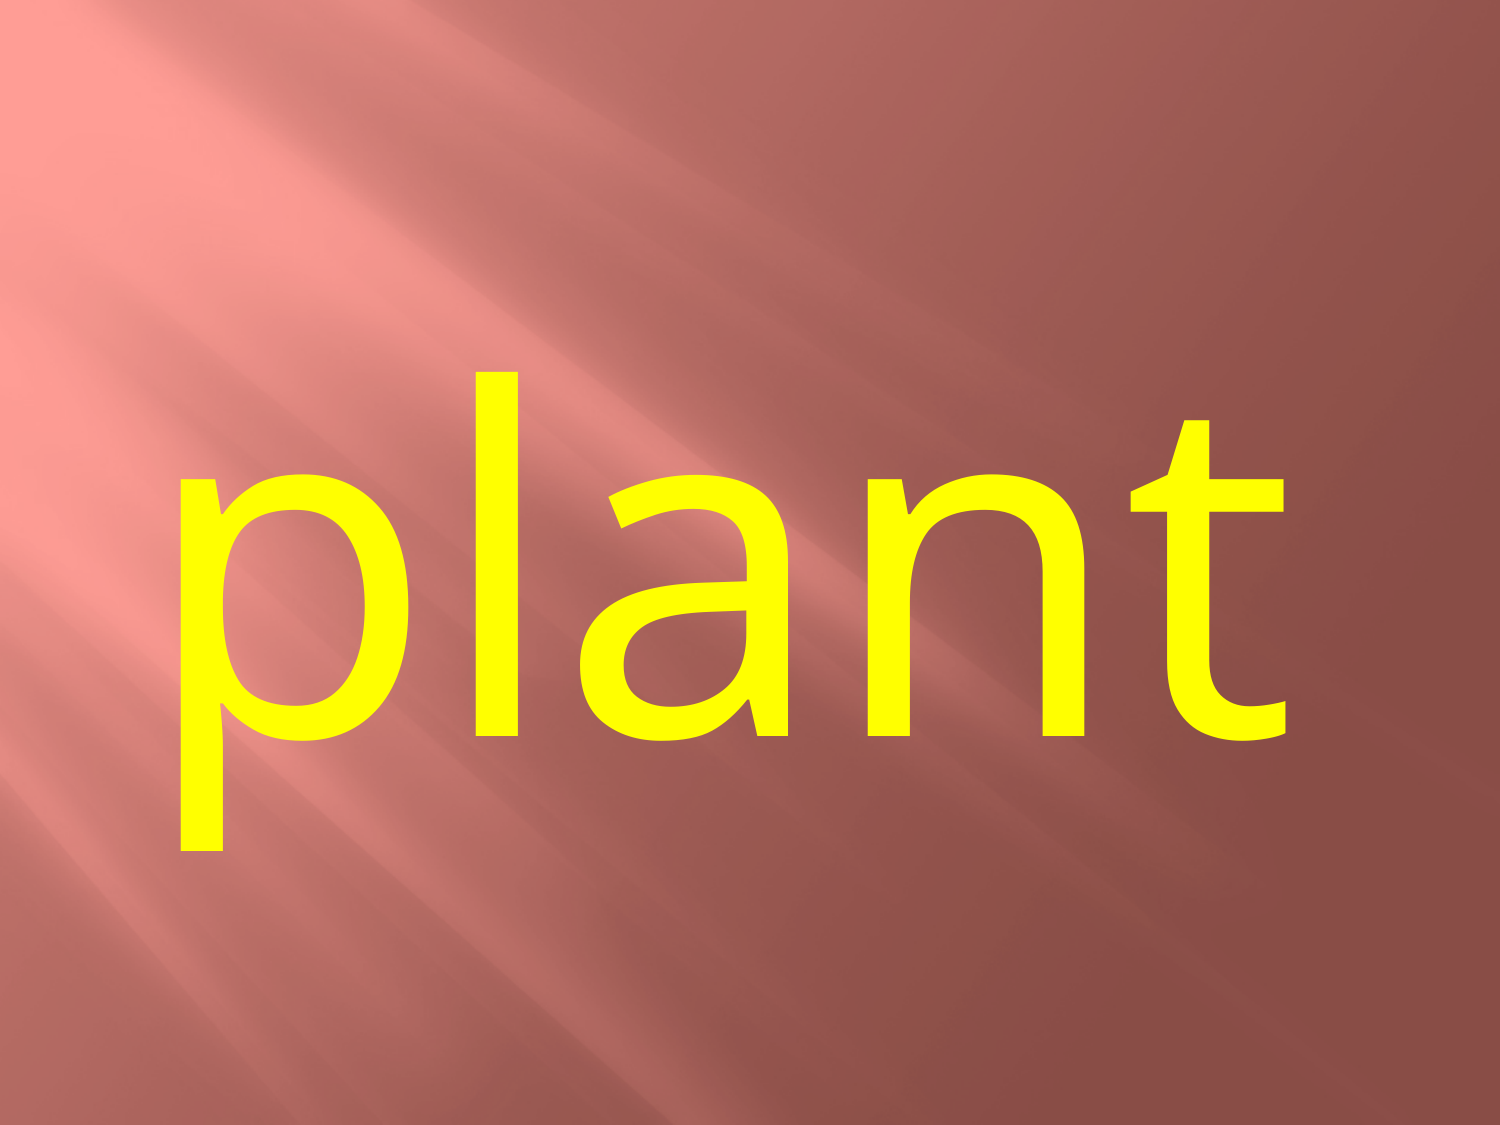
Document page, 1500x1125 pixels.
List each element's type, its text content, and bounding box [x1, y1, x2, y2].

text_box plant [87, 249, 1350, 840]
